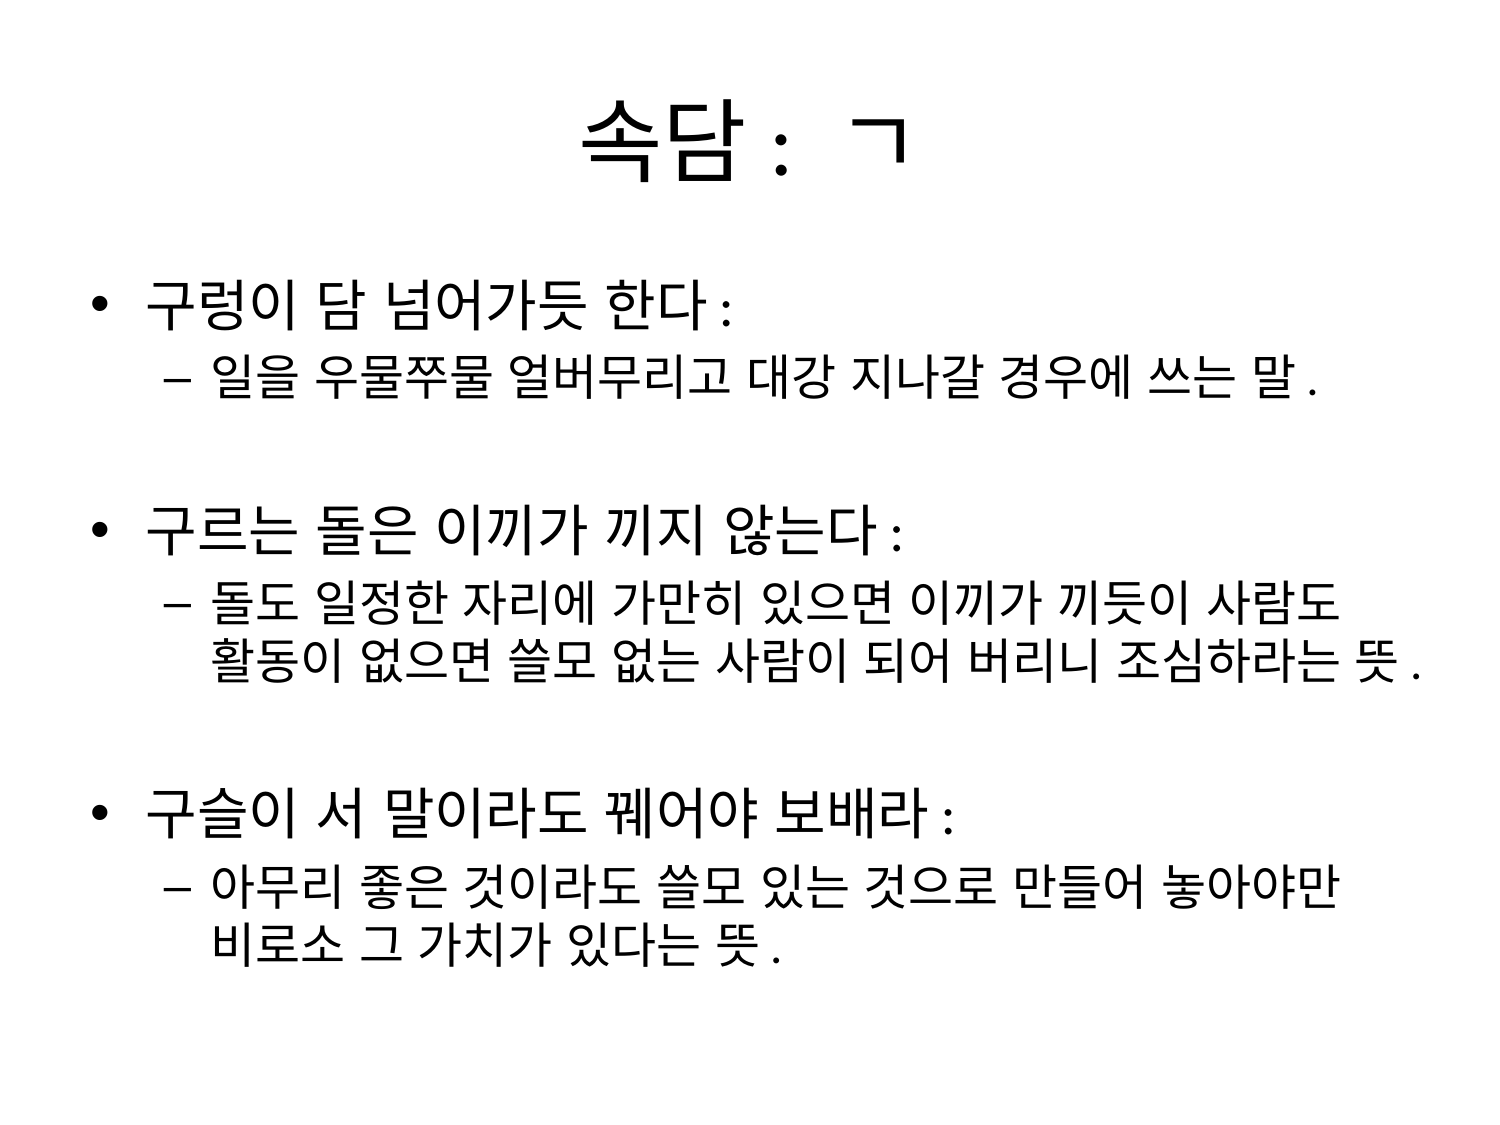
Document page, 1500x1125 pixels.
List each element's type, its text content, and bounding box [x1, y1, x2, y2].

list 구렁이 담 넘어가듯 한다: 일을 우물쭈물 얼버무리고 대강 지나갈 경우에 쓰는 말. 구르는 돌은 이끼가 끼지 않는다: 돌도 일정한 자리에 가만히 있으면 이끼가 끼듯이 사람도 활동이 없으면 쓸모 없는 사람이 되어 버리니 조심하라는 뜻. 구슬이 서 말이라도 꿰어야 보배라: 아무리 좋은 것이라도 쓸모 있는 것으로 만들어 놓아야만 비로소 그 가치가 있다는 뜻. [75, 262, 1425, 1005]
title 속담: ㄱ [75, 45, 1425, 233]
